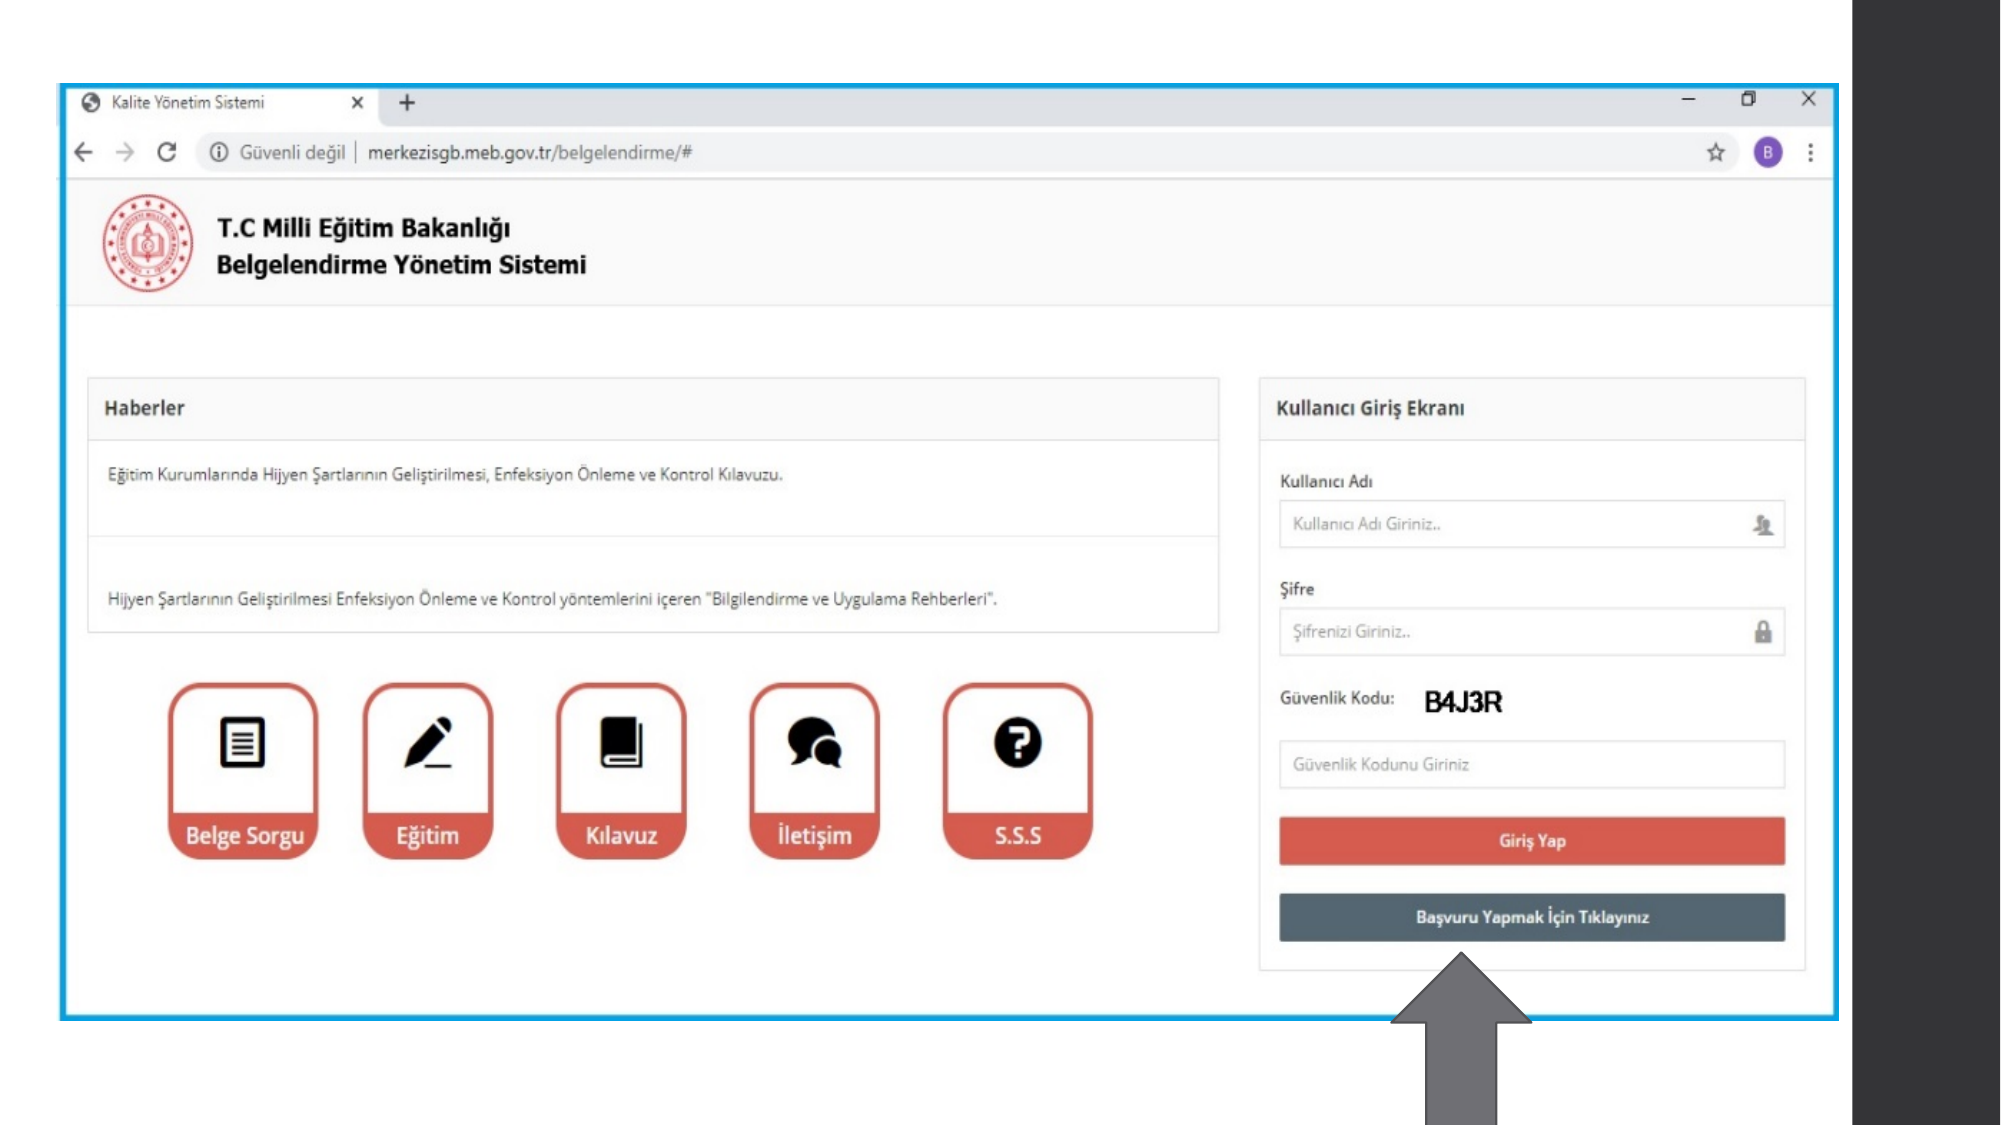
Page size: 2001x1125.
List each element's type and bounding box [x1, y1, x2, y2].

list [56, 83, 1839, 1021]
text_box [1425, 1030, 1498, 1125]
